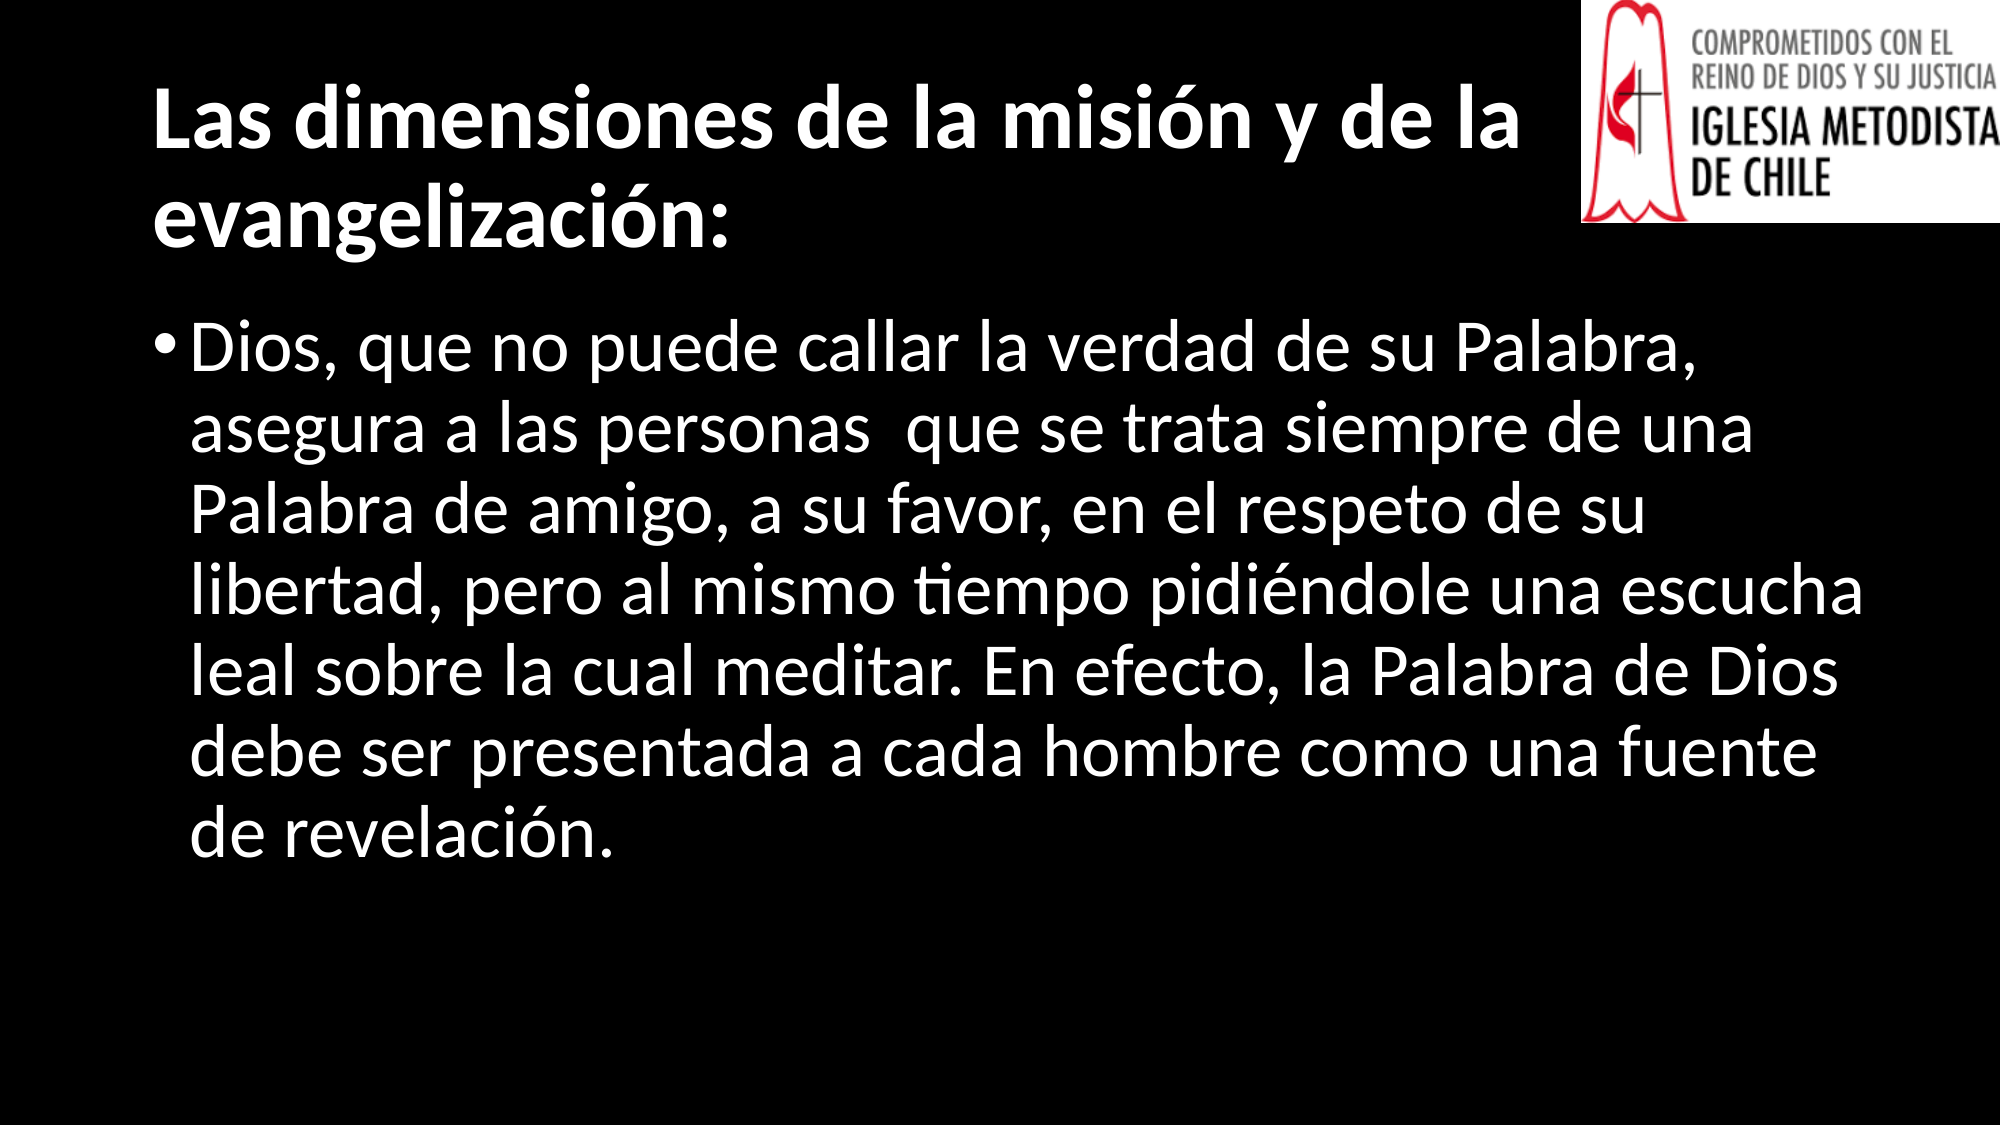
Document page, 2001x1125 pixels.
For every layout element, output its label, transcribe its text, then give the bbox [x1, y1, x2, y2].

picture [1581, 0, 2000, 223]
title Las dimensiones de la misión y de la evangelización: [137, 59, 1863, 278]
list Dios, que no puede callar la verdad de su Palabra, asegura a las personas que se trata siempre de una Palabra de amigo, a su favor, en el respeto de su libertad, pero al mismo tiempo pidiéndole una escucha leal sobre la cual meditar. En efecto, la Palabra de Dios debe ser presentada a cada hombre como una fuente de revelación. [137, 299, 1905, 1014]
